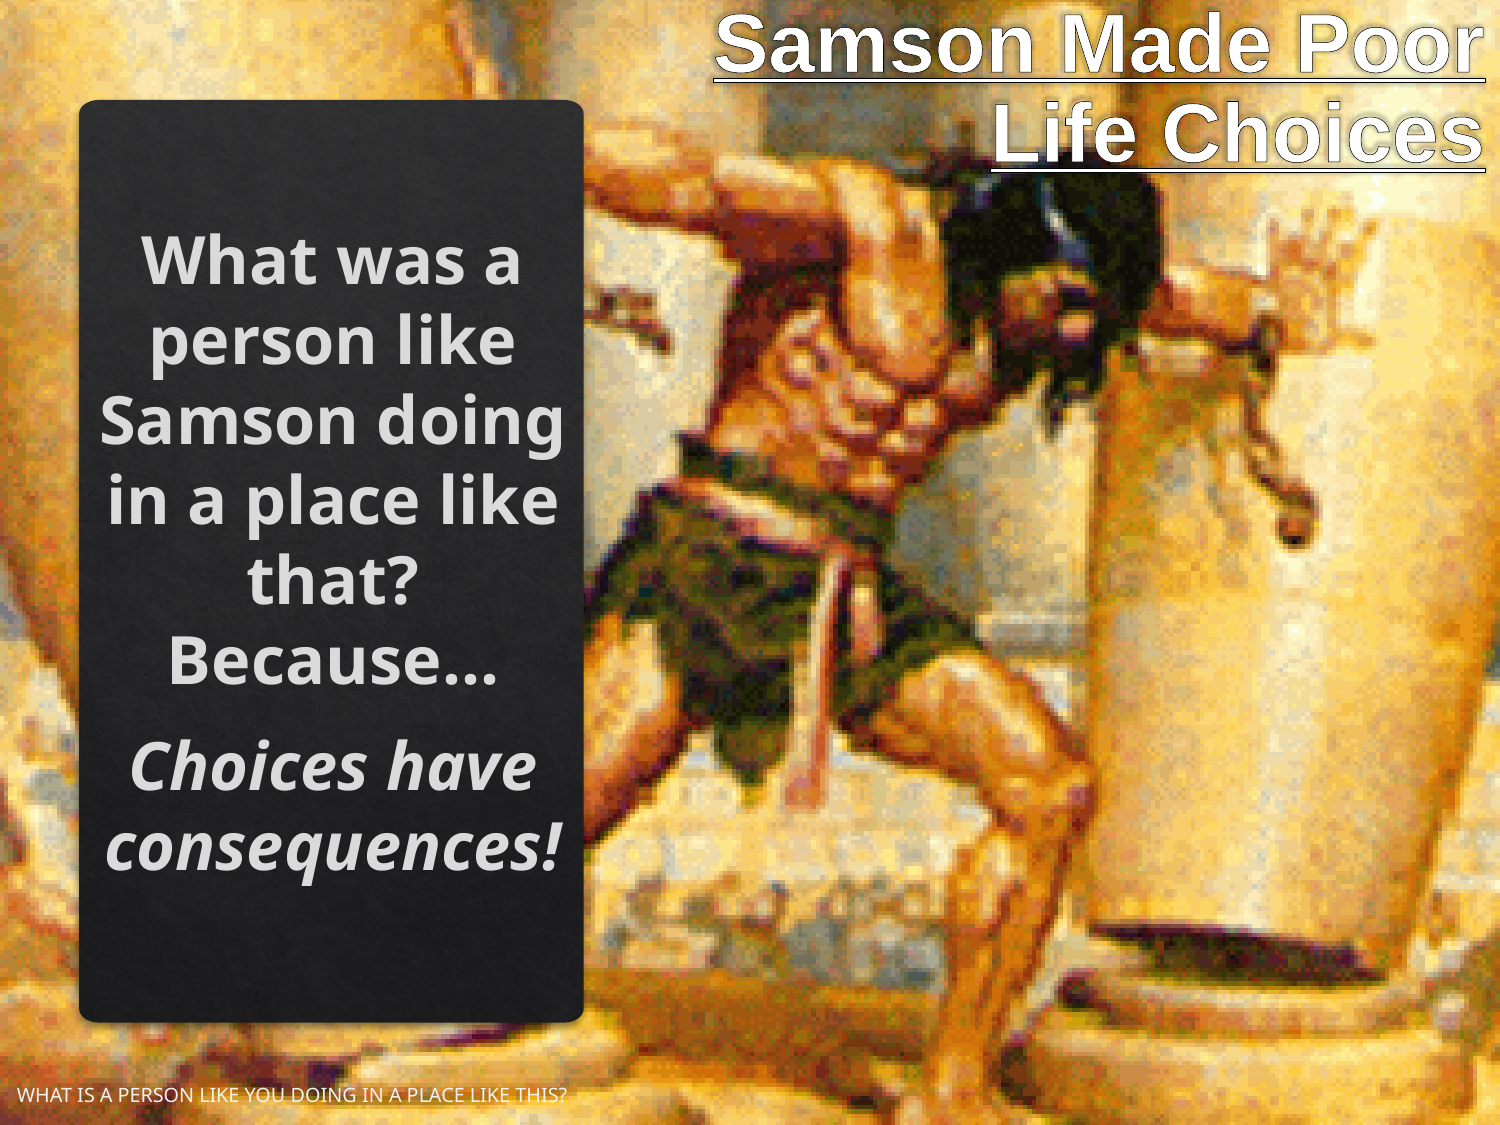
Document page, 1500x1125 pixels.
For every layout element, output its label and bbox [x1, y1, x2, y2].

list [0, 0, 1500, 1125]
